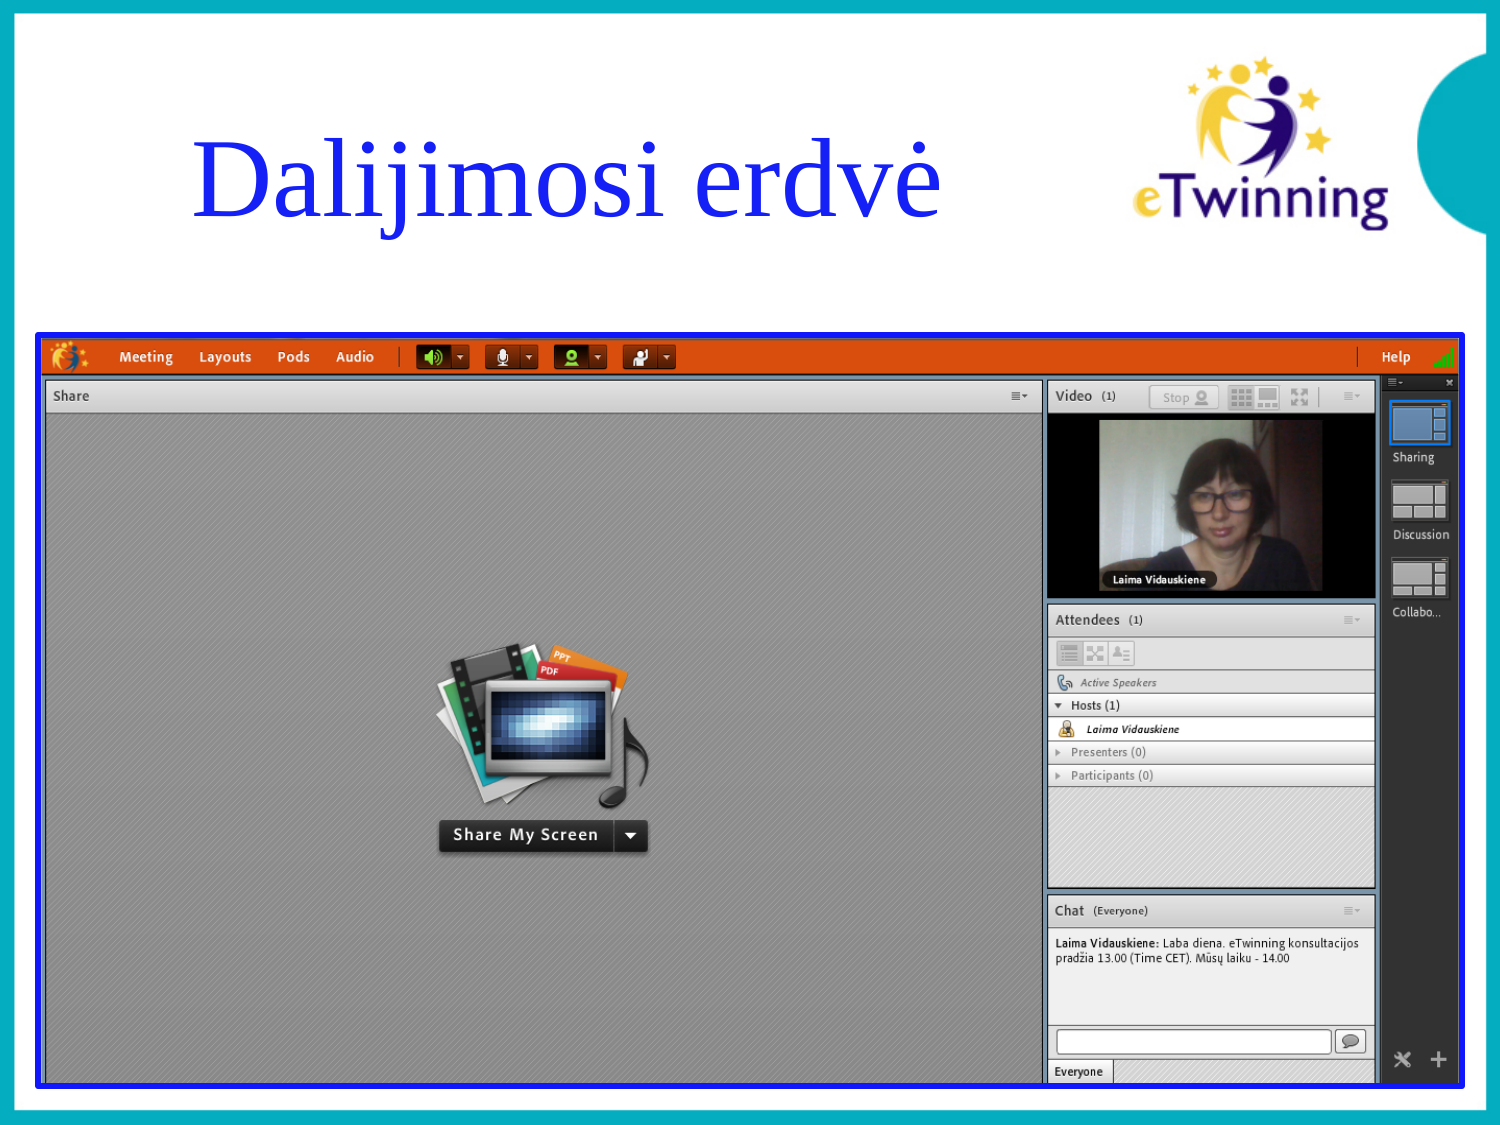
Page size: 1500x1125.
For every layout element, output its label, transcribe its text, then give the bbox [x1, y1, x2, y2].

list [41, 337, 1459, 1084]
title Dalijimosi erdvė [76, 78, 1059, 266]
picture [0, 0, 1500, 1125]
